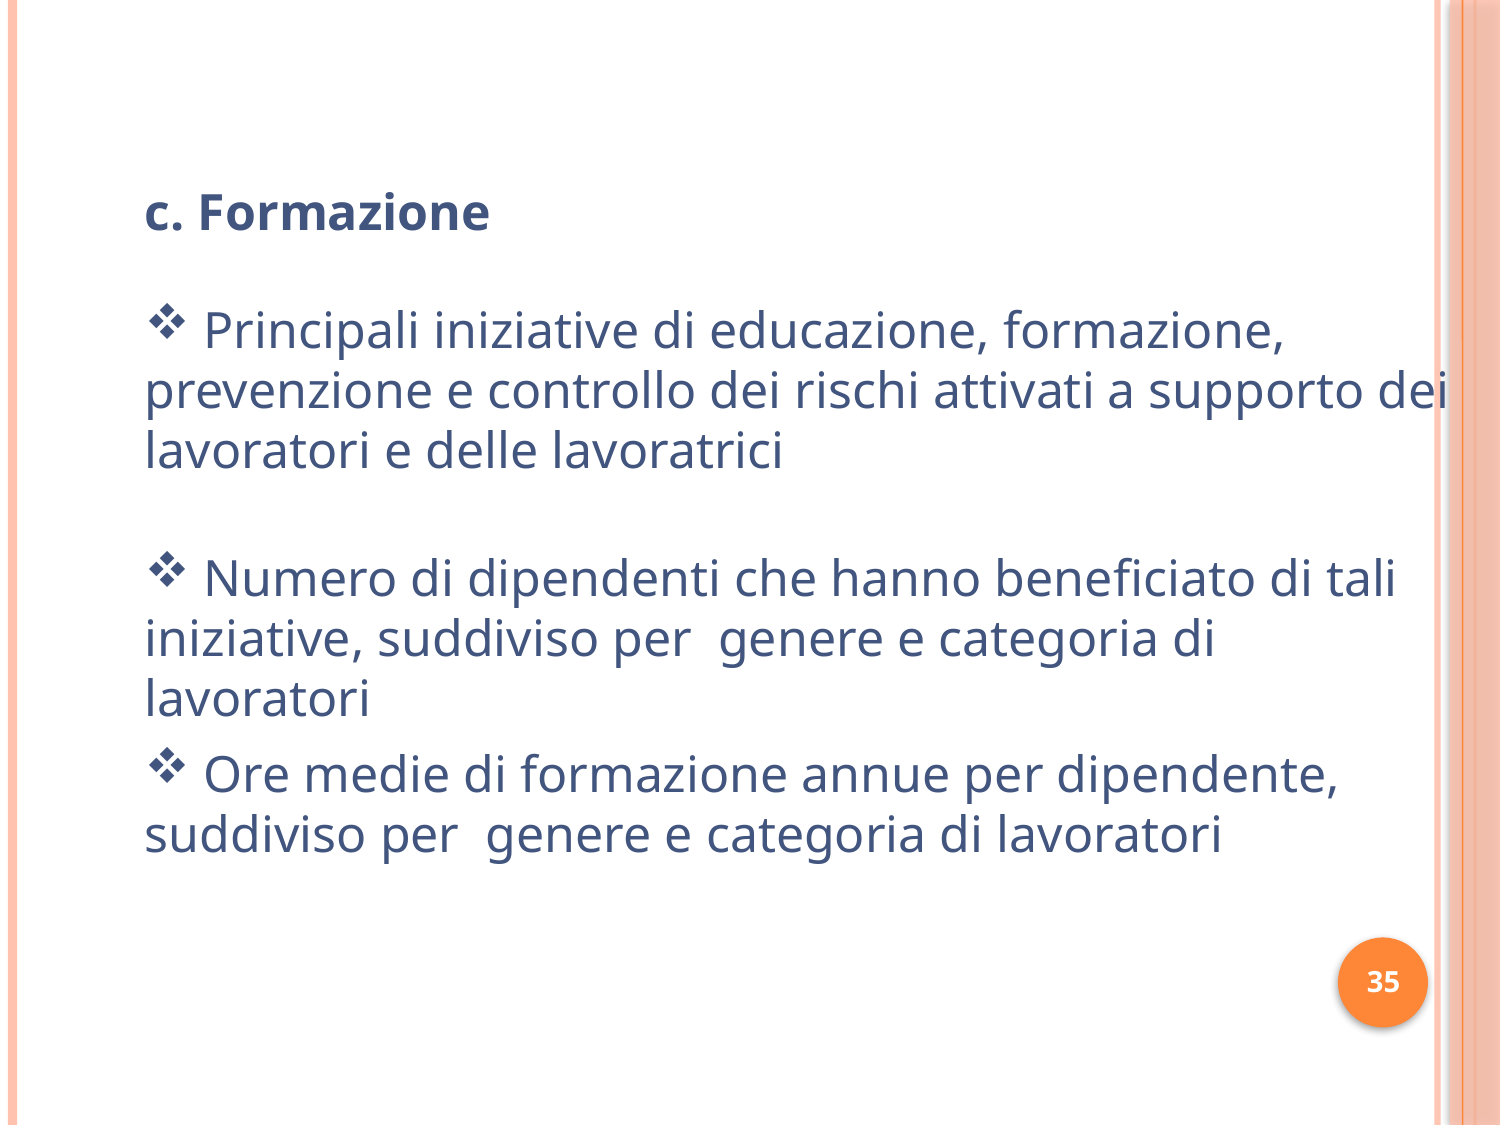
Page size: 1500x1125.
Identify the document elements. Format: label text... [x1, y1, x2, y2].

slide_number 35 [1333, 940, 1434, 1027]
text_box Principali iniziative di educazione, formazione, prevenzione e controllo dei rischi attivati a supporto dei lavoratori e delle lavoratrici [130, 290, 1471, 486]
text_box Numero di dipendenti che hanno beneficiato di tali iniziative, suddiviso per genere e categoria di lavoratori [130, 538, 1465, 734]
text_box Ore medie di formazione annue per dipendente, suddiviso per genere e categoria di lavoratori [130, 734, 1465, 870]
text_box c. Formazione [130, 172, 1465, 248]
